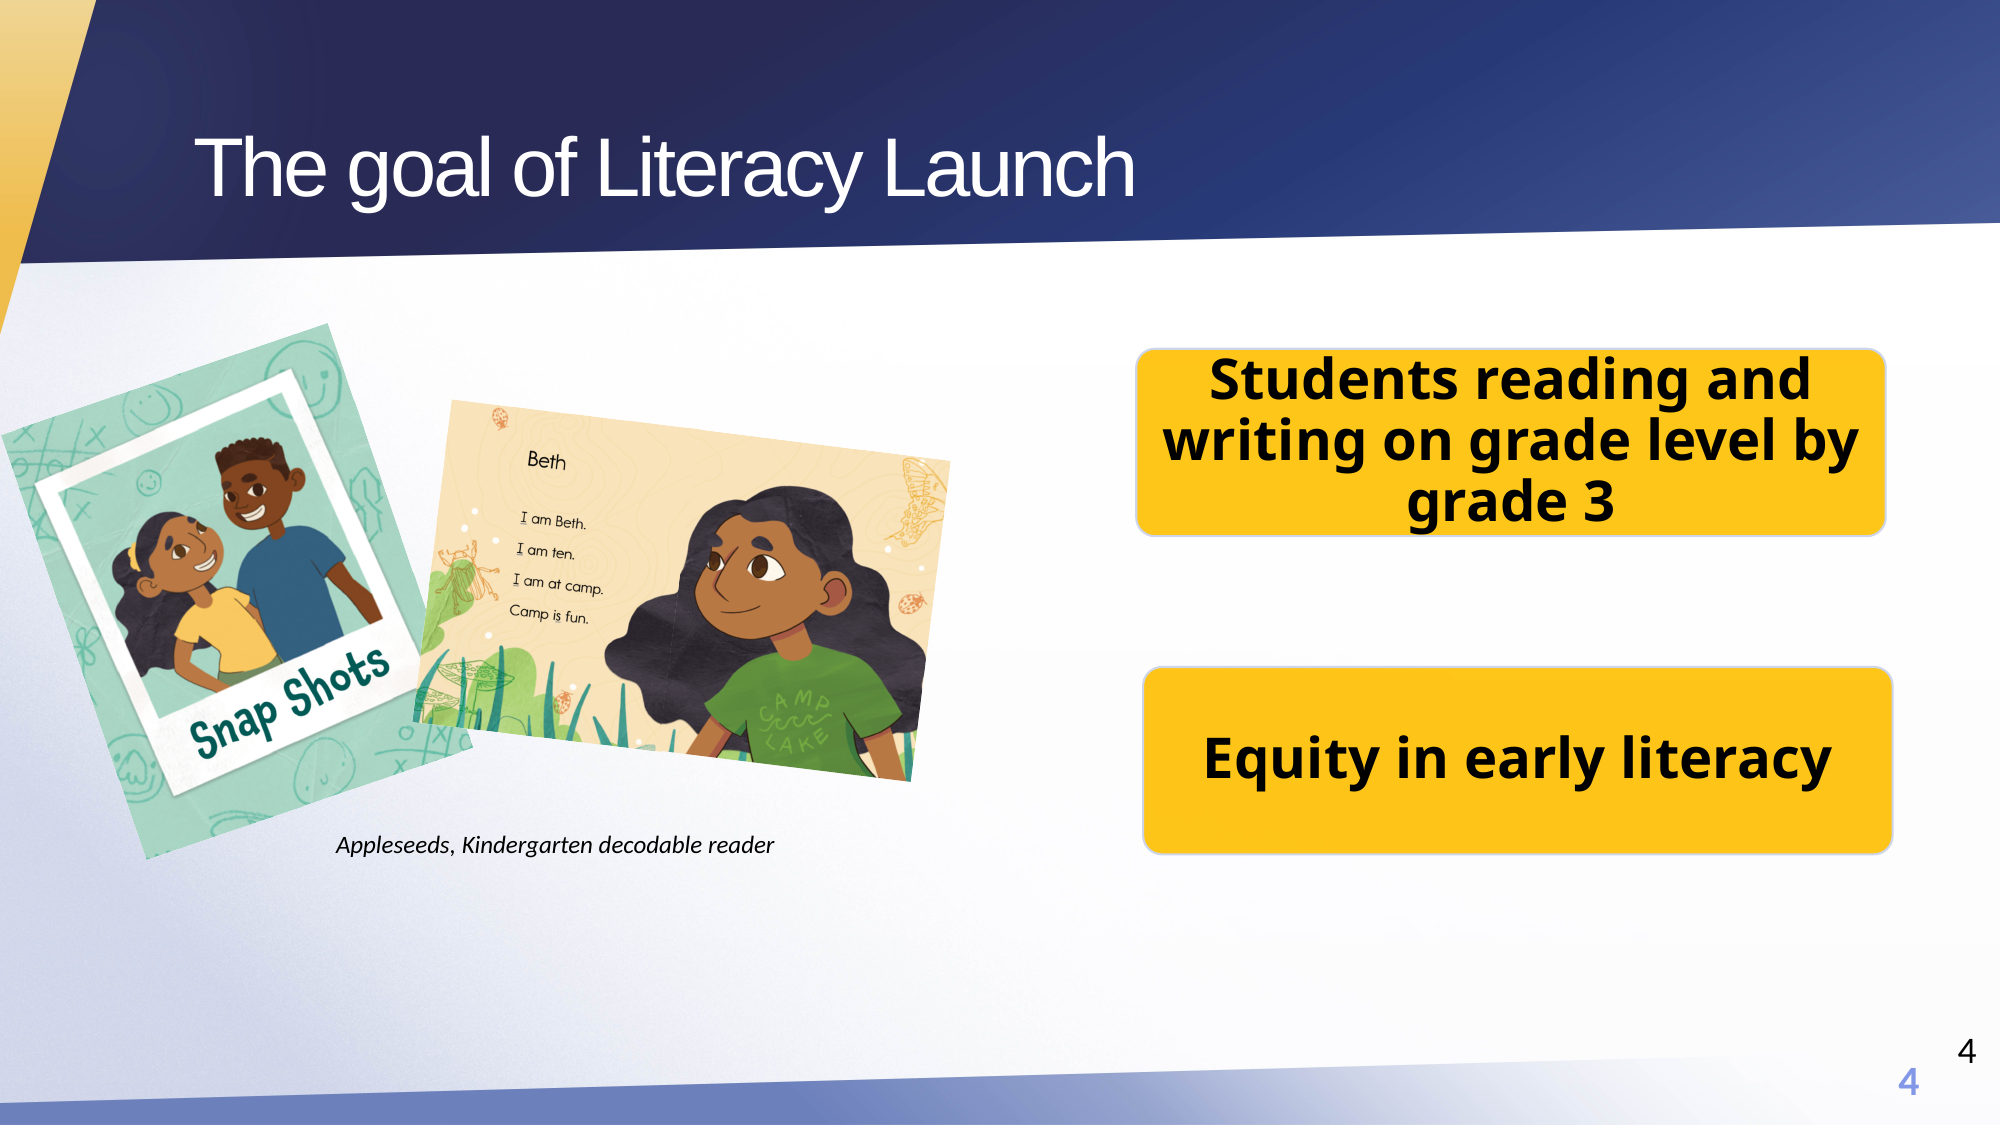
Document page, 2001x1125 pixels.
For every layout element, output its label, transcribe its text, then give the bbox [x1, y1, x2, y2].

slide_number 4 [1666, 1014, 1992, 1084]
text_box Equity in early literacy [1142, 665, 1894, 856]
title The goal of Literacy Launch [178, 85, 1329, 254]
text_box Students reading and writing on grade level by grade 3 [1135, 347, 1887, 538]
text_box Appleseeds, Kindergarten decodable reader [321, 821, 886, 867]
picture [0, 0, 2000, 1125]
